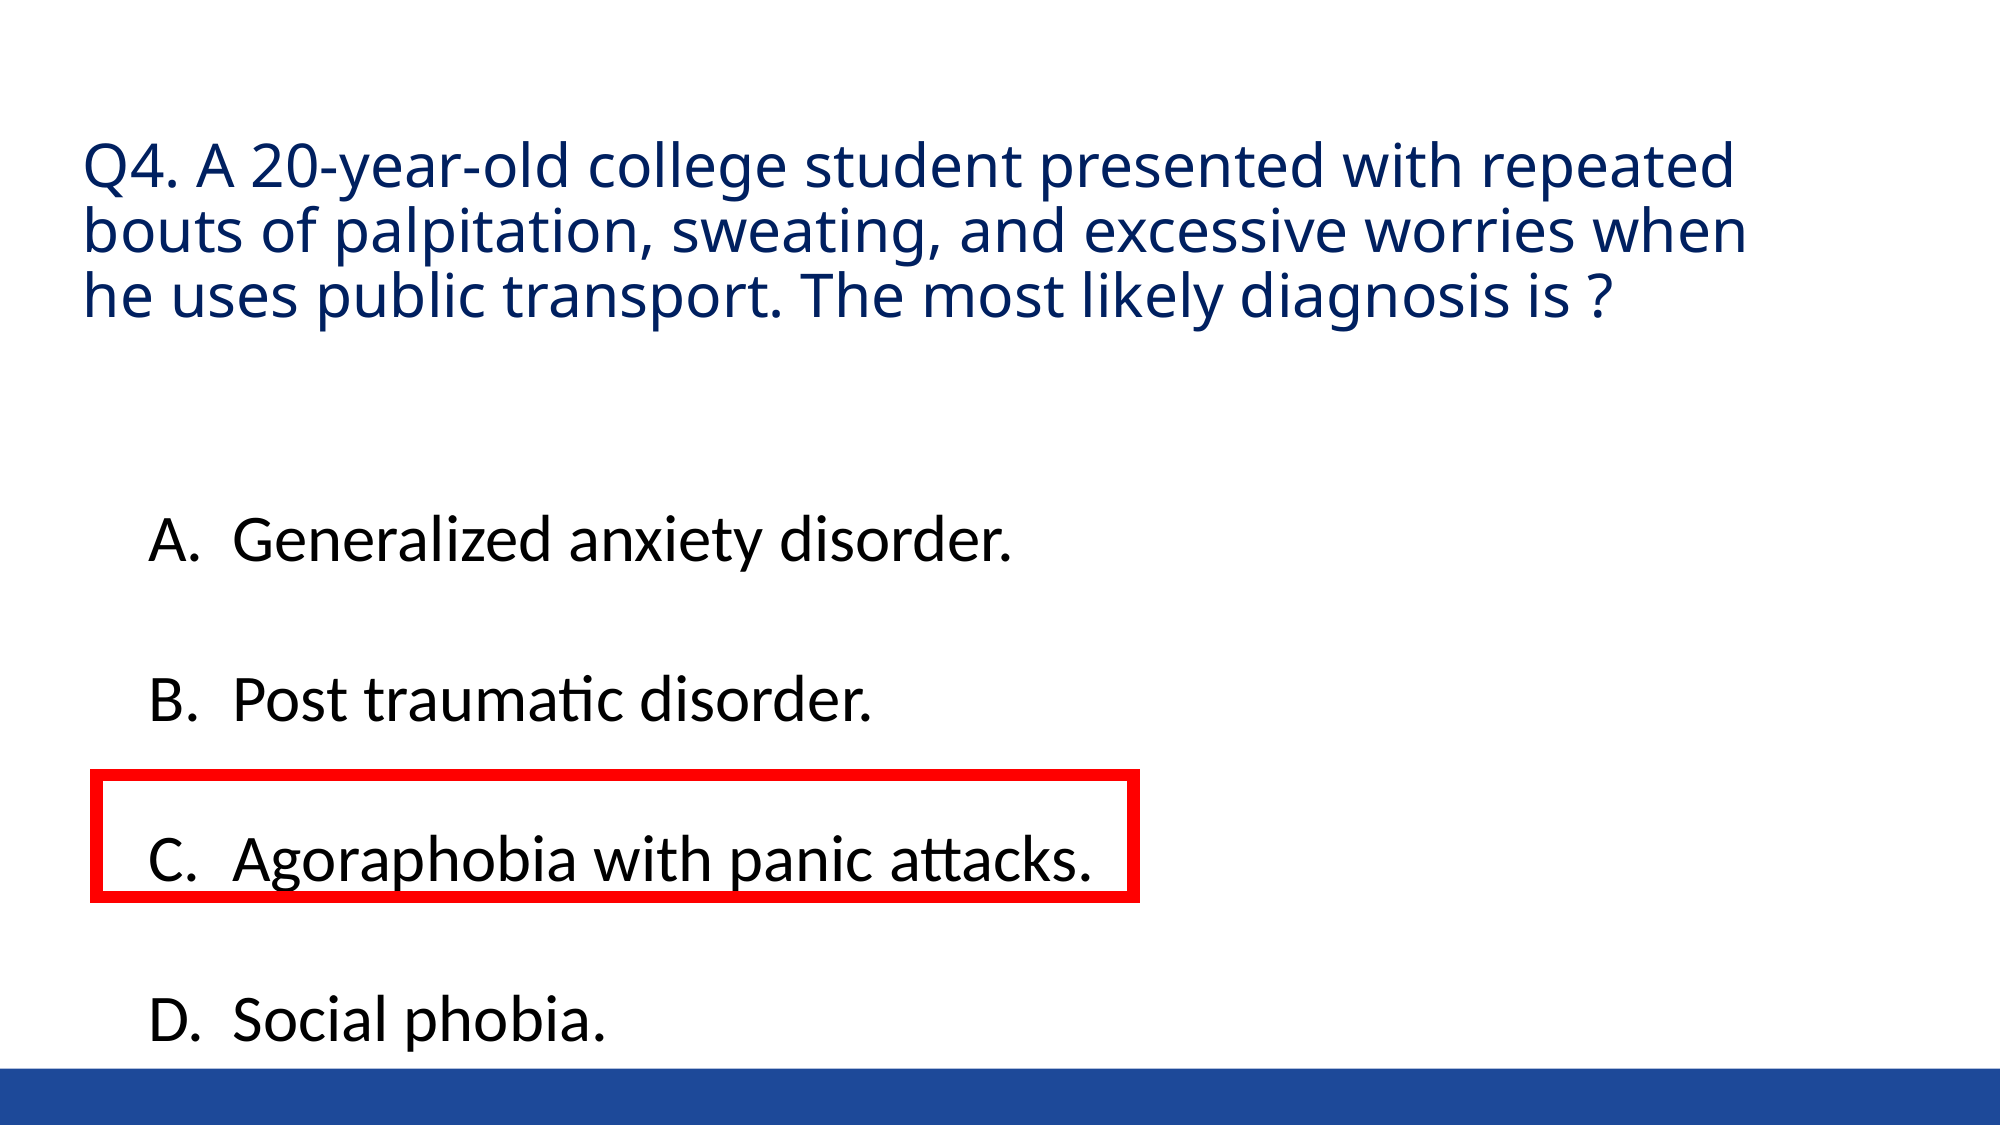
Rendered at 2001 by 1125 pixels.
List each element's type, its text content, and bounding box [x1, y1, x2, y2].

text_box Generalized anxiety disorder. Post traumatic disorder. Agoraphobia with panic attacks. Social phobia. [133, 898, 1134, 1062]
title Q4. A 20-year-old college student presented with repeated bouts of palpitation, sweating, and excessive worries when he uses public transport. The most likely diagnosis is ? [67, 124, 1793, 342]
text_box [0, 1067, 2000, 1125]
text_box [95, 774, 1134, 898]
text_box Generalized anxiety disorder. Post traumatic disorder. Agoraphobia with panic attacks. Social phobia. [133, 407, 1134, 774]
